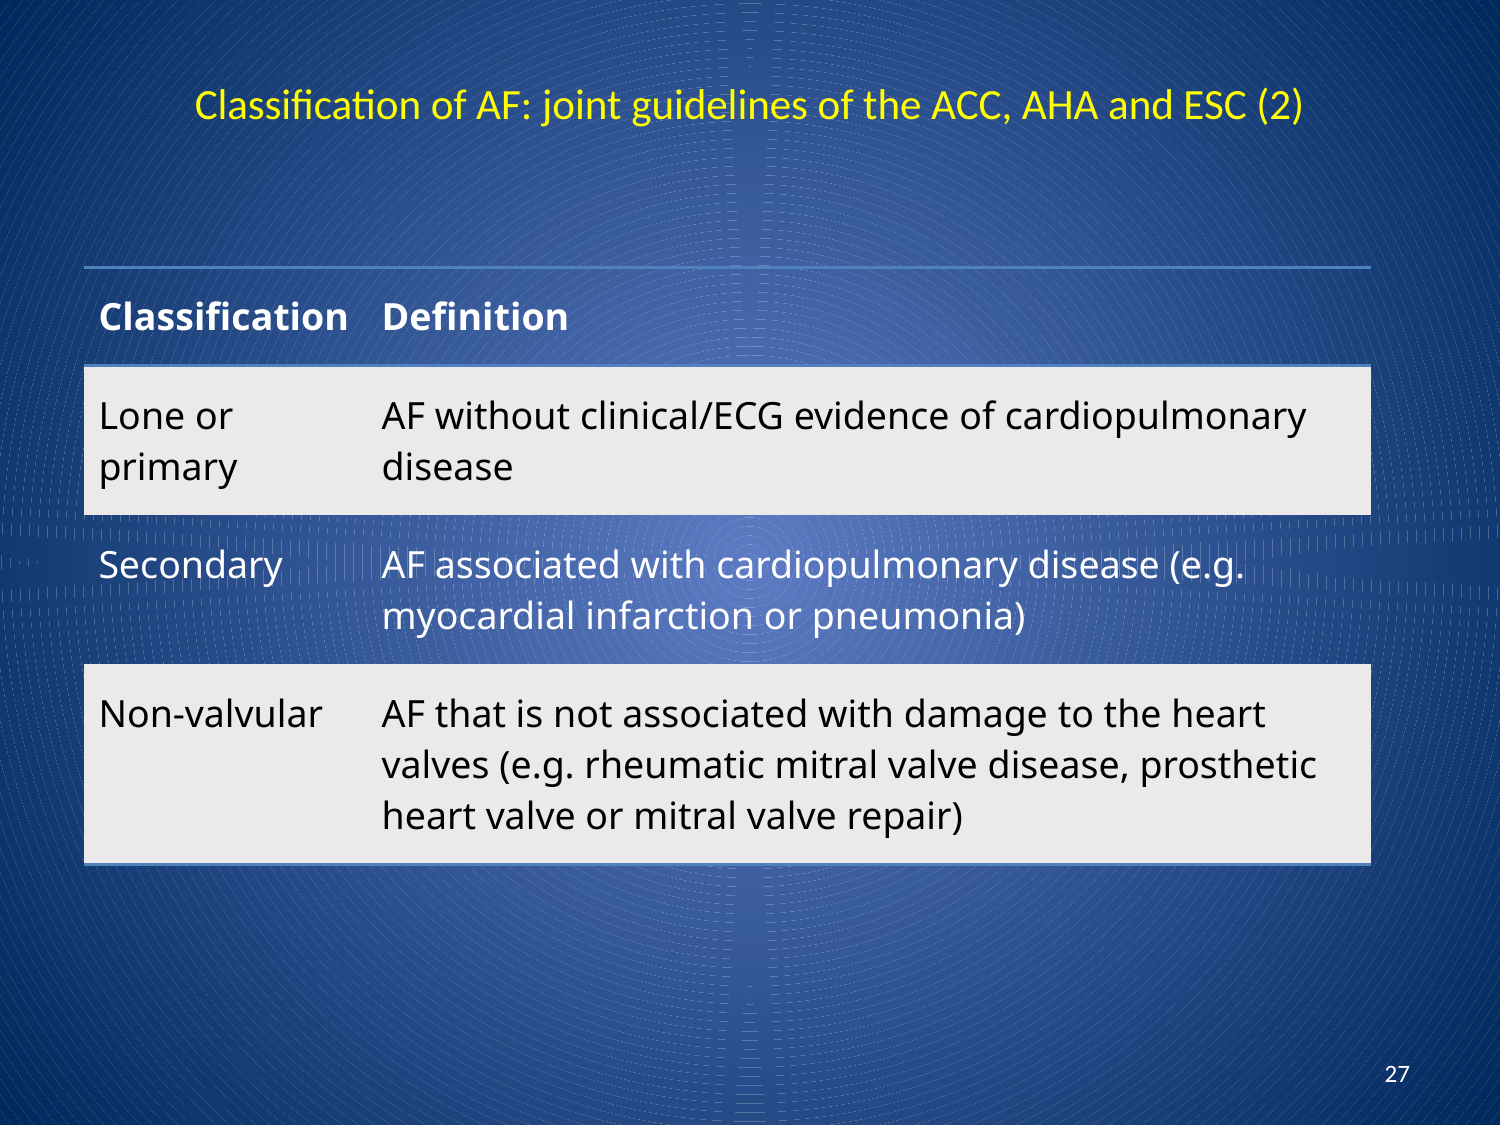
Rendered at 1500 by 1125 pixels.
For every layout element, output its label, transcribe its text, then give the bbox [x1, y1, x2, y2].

table_header Definition [367, 269, 1371, 364]
table_cell Lone or primary [84, 367, 367, 515]
table_cell Secondary [84, 515, 367, 664]
table_cell Non-valvular [84, 664, 367, 863]
table_header Classification [84, 269, 367, 364]
title Classification of AF: joint guidelines of the ACC, AHA and ESC (2) [64, 54, 1436, 151]
table_cell AF associated with cardiopulmonary disease (e.g. myocardial infarction or pneumonia) [367, 515, 1371, 664]
table_cell AF that is not associated with damage to the heart valves (e.g. rheumatic mitral valve disease, prosthetic heart valve or mitral valve repair) [367, 664, 1371, 863]
table_cell AF without clinical/ECG evidence of cardiopulmonary disease [367, 367, 1371, 515]
slide_number 27 [1074, 1042, 1425, 1103]
